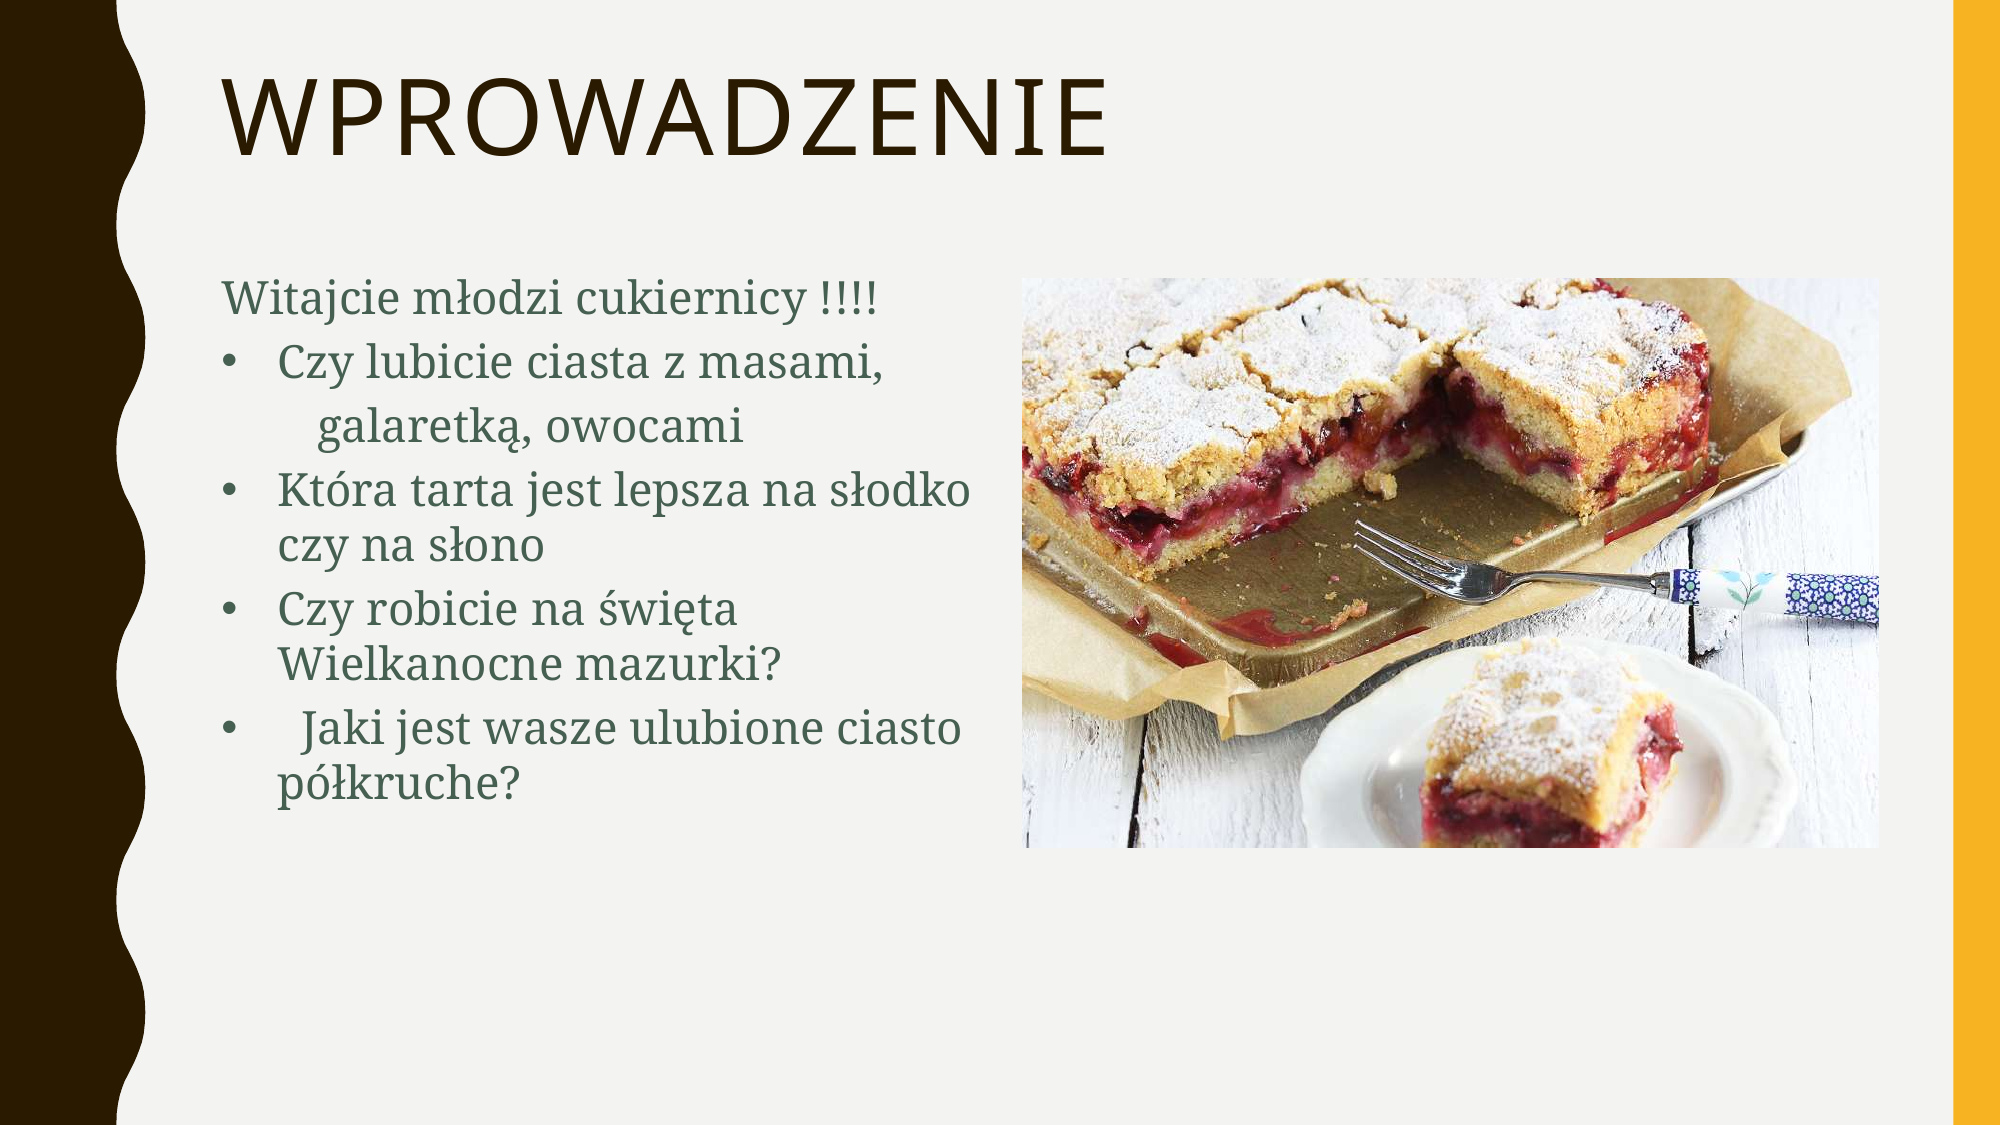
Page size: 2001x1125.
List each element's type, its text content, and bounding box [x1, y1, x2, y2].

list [1022, 278, 1879, 848]
title Wprowadzenie [205, 56, 1744, 187]
list Witajcie młodzi cukiernicy !!!! Czy lubicie ciasta z masami, galaretką, owocami Która tarta jest lepsza na słodko czy na słono Czy robicie na święta Wielkanocne mazurki? Jaki jest wasze ulubione ciasto półkruche? [206, 260, 994, 976]
